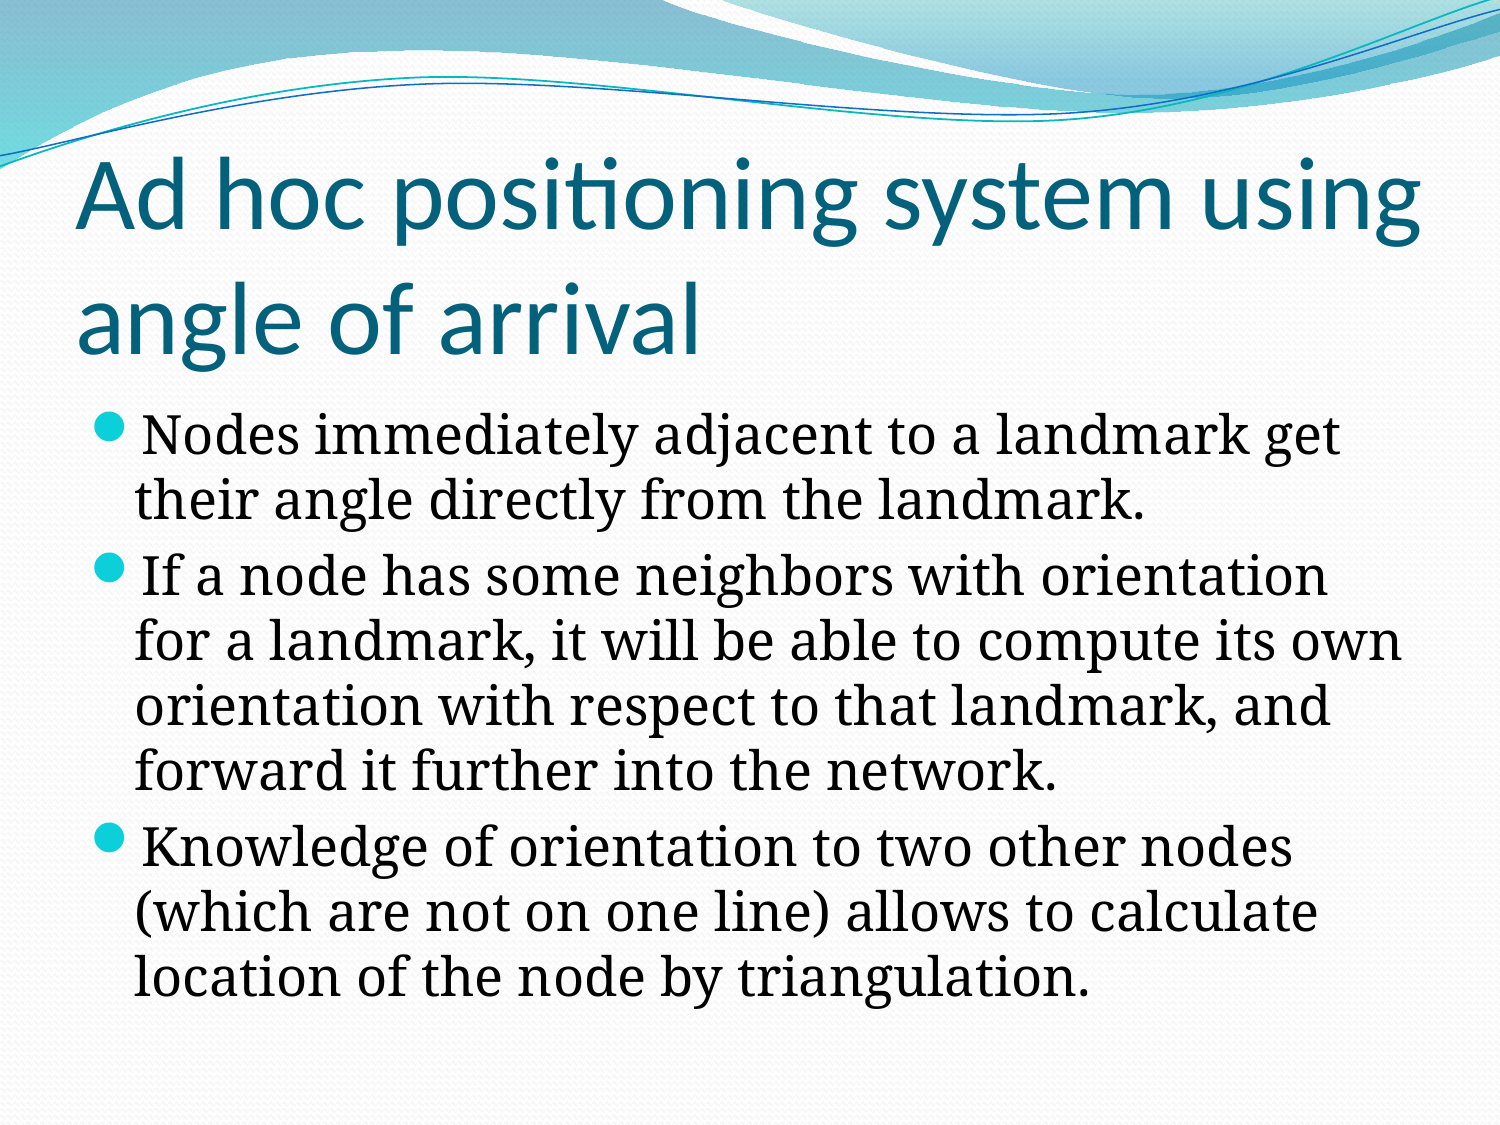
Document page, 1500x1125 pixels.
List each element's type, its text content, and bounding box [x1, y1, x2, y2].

title Ad hoc positioning system using angle of arrival [74, 115, 1426, 317]
list Nodes immediately adjacent to a landmark get their angle directly from the landmark. If a node has some neighbors with orientation for a landmark, it will be able to compute its own orientation with respect to that landmark, and forward it further into the network. Knowledge of orientation to two other nodes (which are not on one line) allows to calculate location of the node by triangulation. [74, 317, 1426, 1038]
